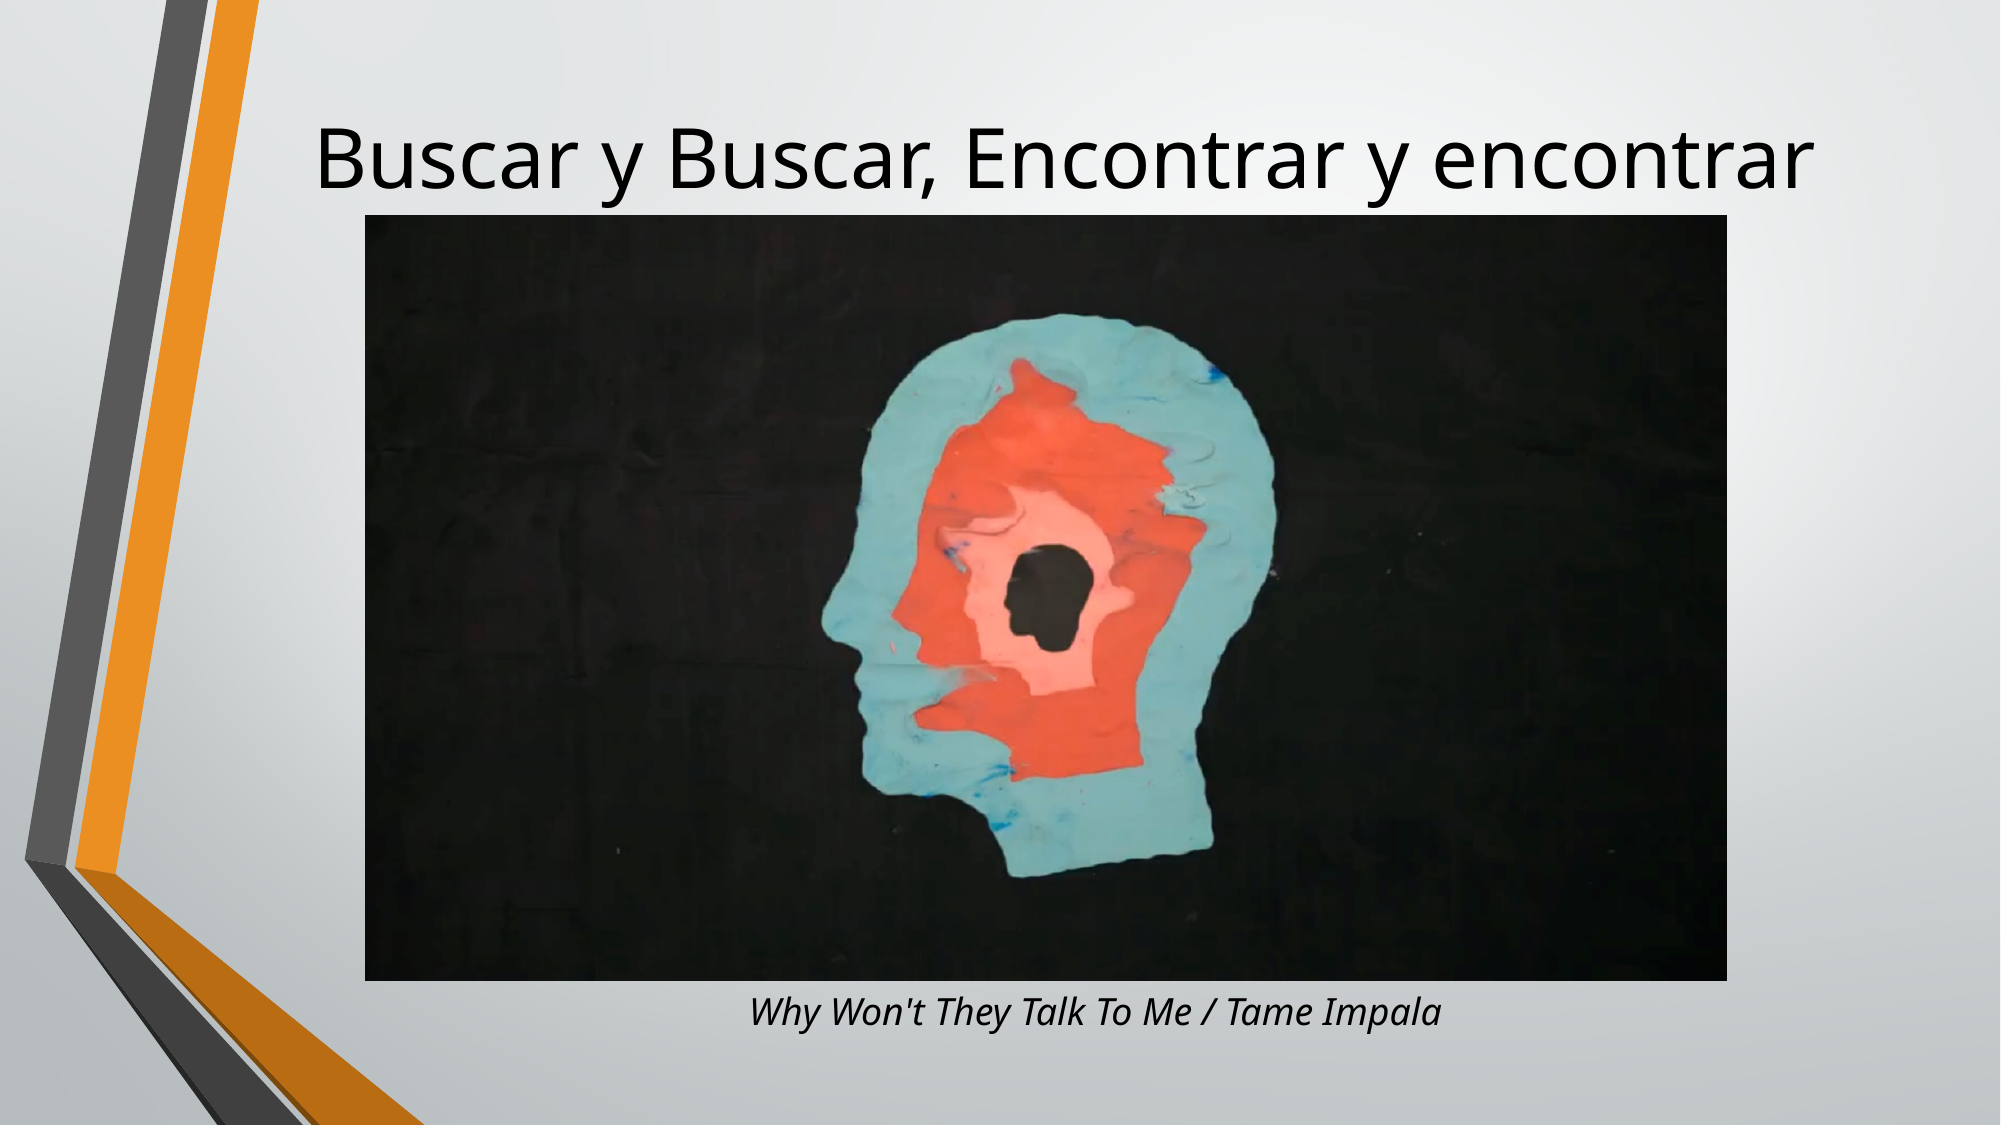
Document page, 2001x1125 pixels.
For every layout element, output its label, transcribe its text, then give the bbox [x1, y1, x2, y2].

text_box Why Won't They Talk To Me / Tame Impala [734, 982, 1458, 1041]
title Buscar y Buscar, Encontrar y encontrar [243, 11, 1887, 299]
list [365, 214, 1727, 982]
